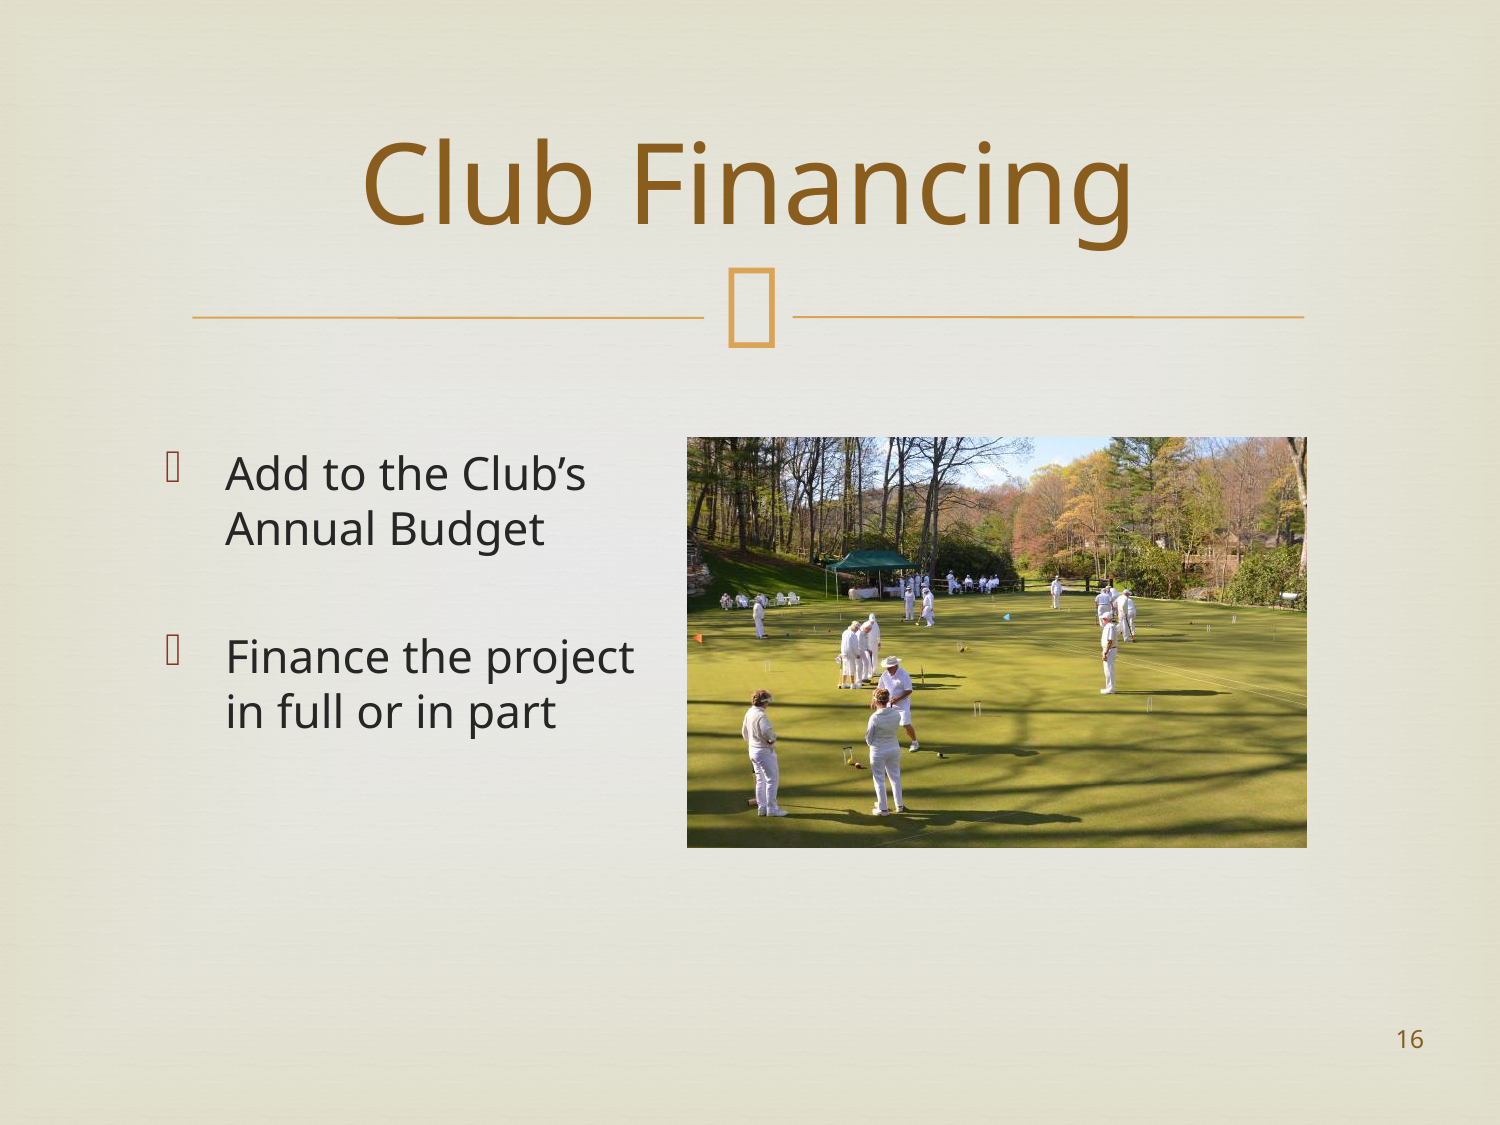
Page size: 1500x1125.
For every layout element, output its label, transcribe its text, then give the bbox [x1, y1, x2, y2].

list Add to the Club’s Annual Budget Finance the project in full or in part [150, 437, 699, 882]
slide_number 16 [1089, 1010, 1440, 1071]
title Club Financing [112, 93, 1386, 267]
picture [686, 436, 1307, 848]
